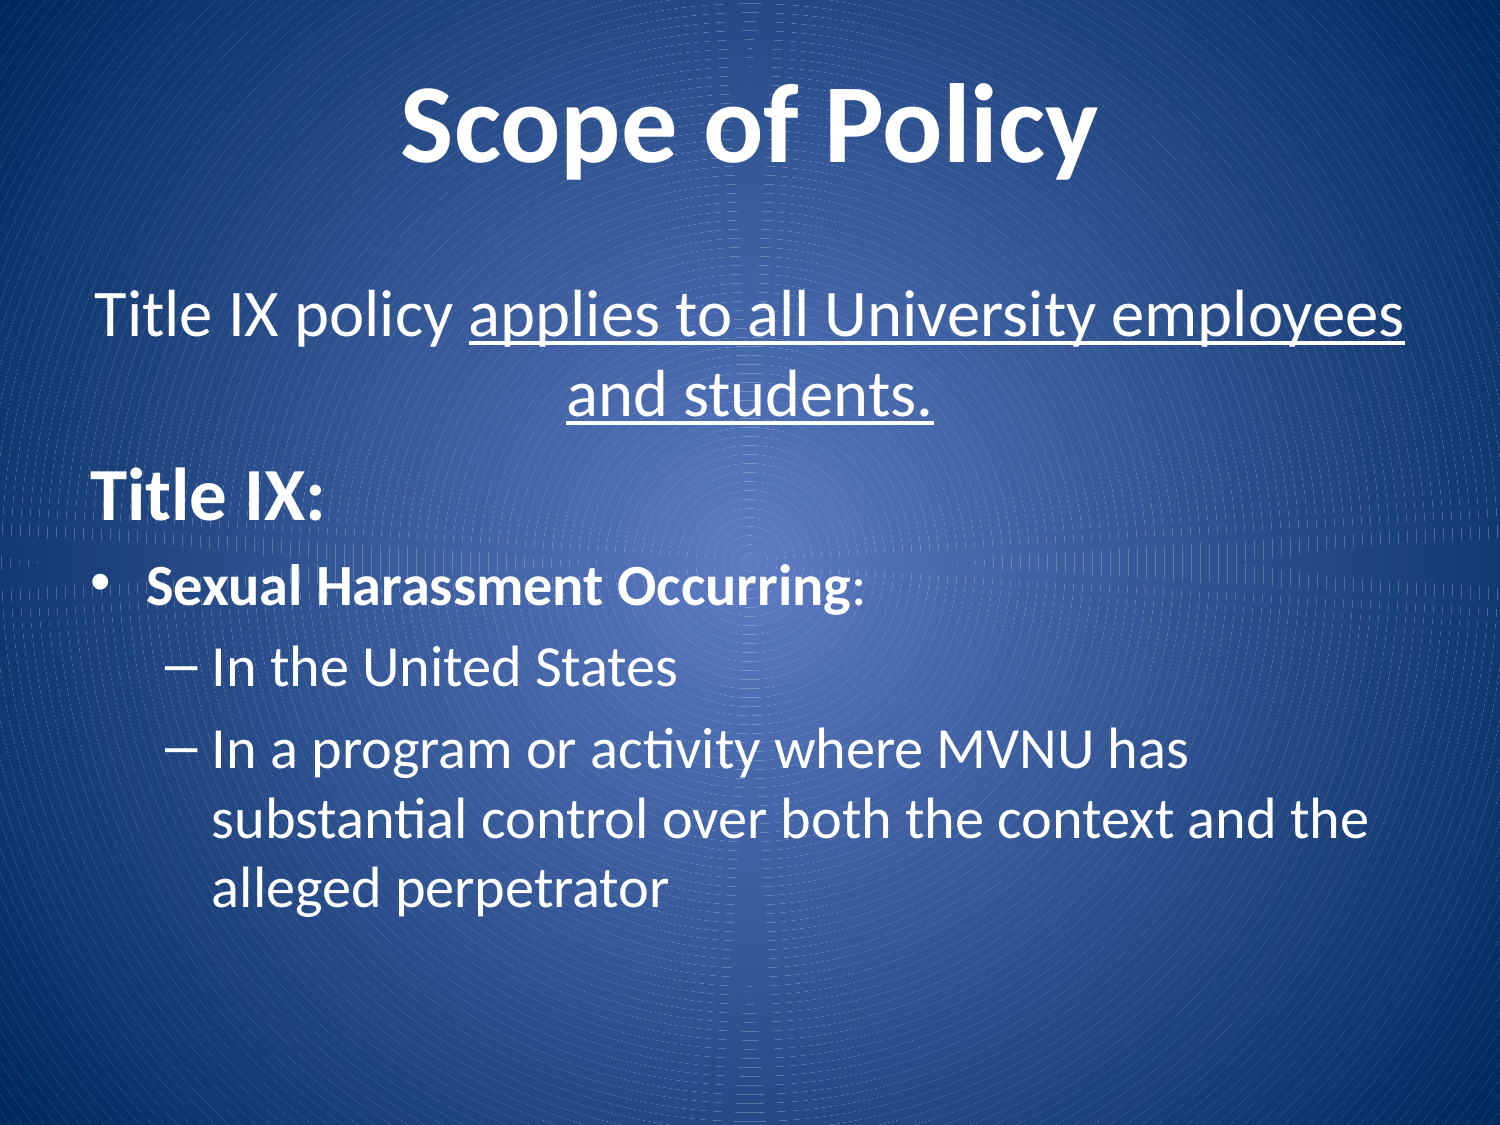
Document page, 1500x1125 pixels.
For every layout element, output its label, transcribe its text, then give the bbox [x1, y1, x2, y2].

title Scope of Policy [75, 22, 1425, 214]
list Title IX policy applies to all University employees and students. Title IX: Sexual Harassment Occurring: In the United States In a program or activity where MVNU has substantial control over both the context and the alleged perpetrator [75, 262, 1425, 1005]
